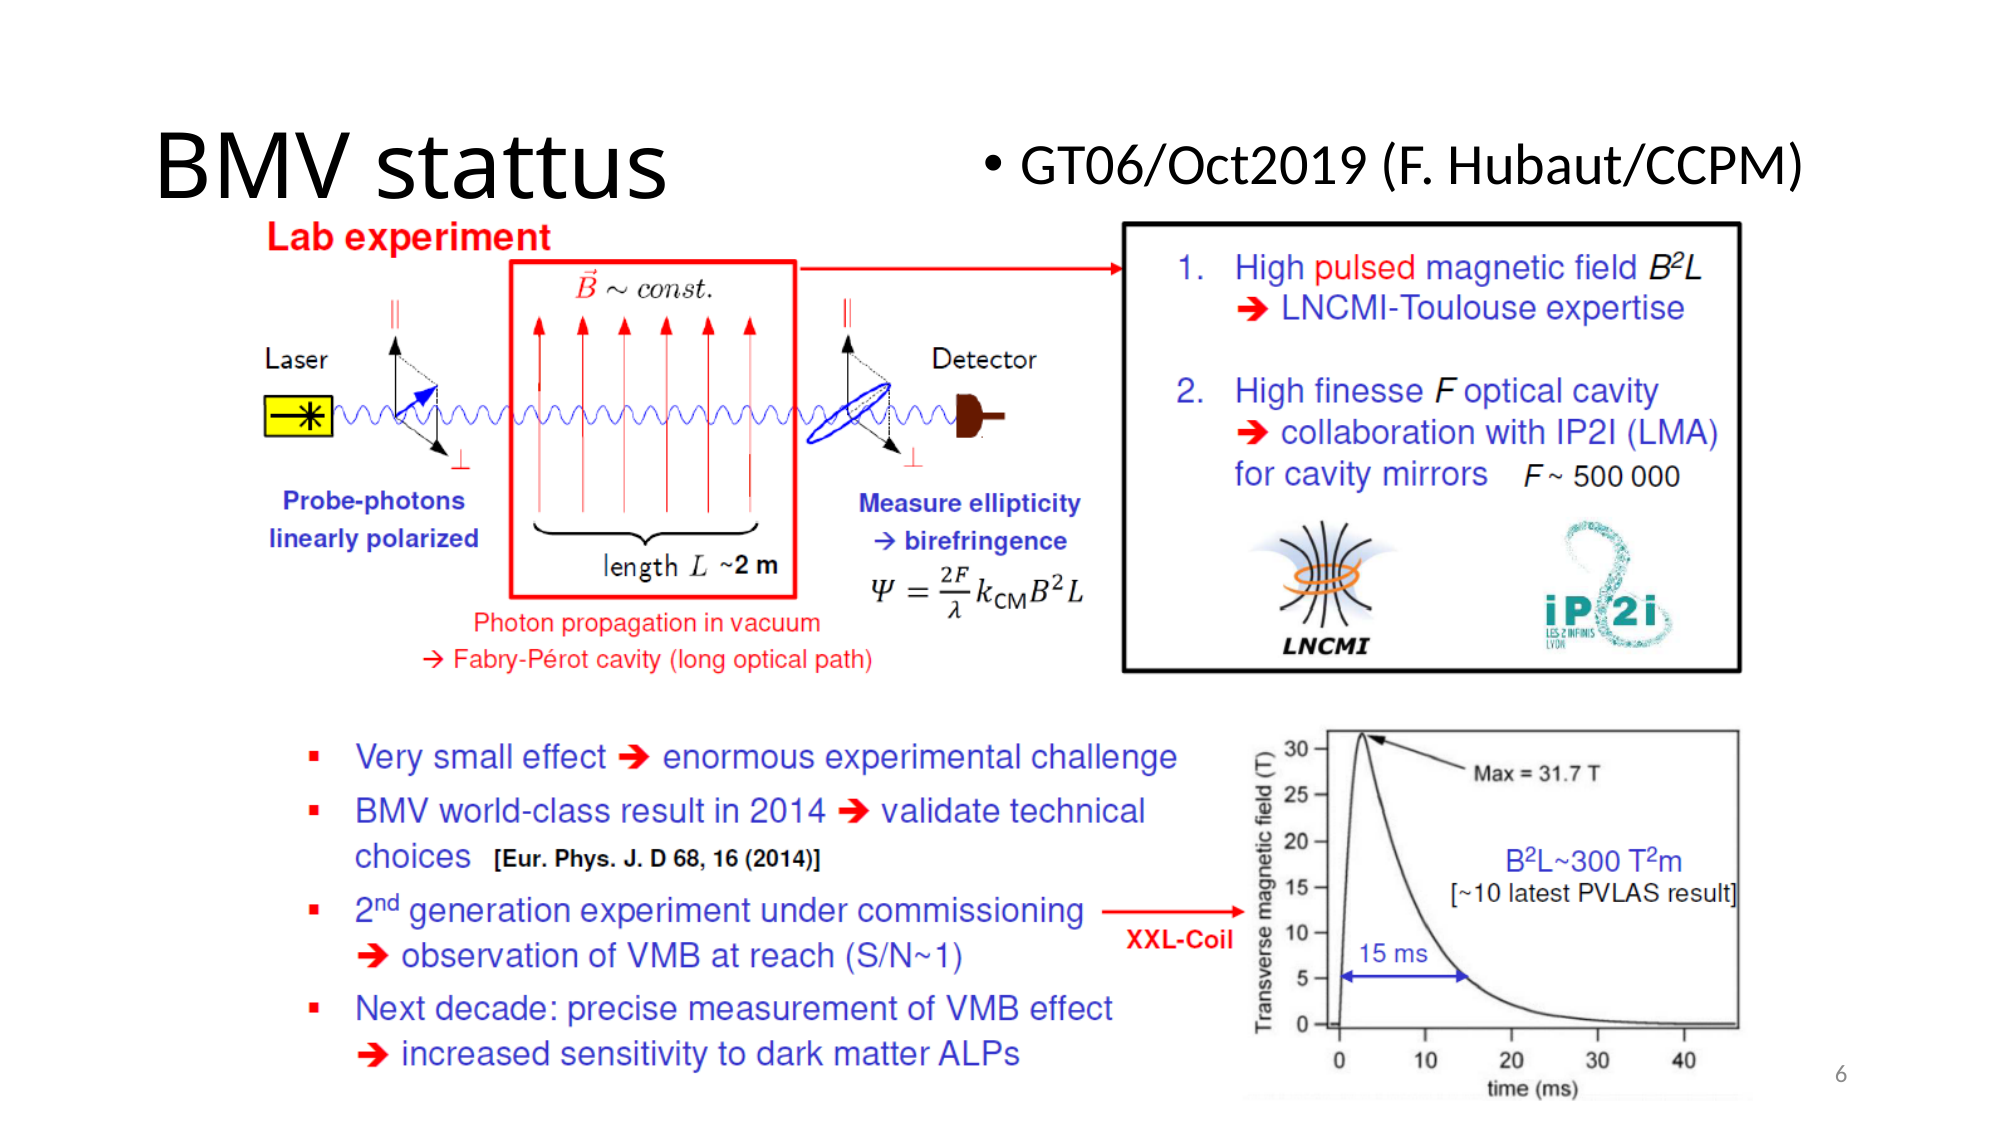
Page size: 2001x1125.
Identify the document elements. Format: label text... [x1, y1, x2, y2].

picture [228, 219, 1772, 1101]
title BMV stattus [137, 59, 1863, 278]
slide_number 6 [1412, 1042, 1863, 1103]
list GT06/Oct2019 (F. Hubaut/CCPM) [968, 126, 1857, 211]
